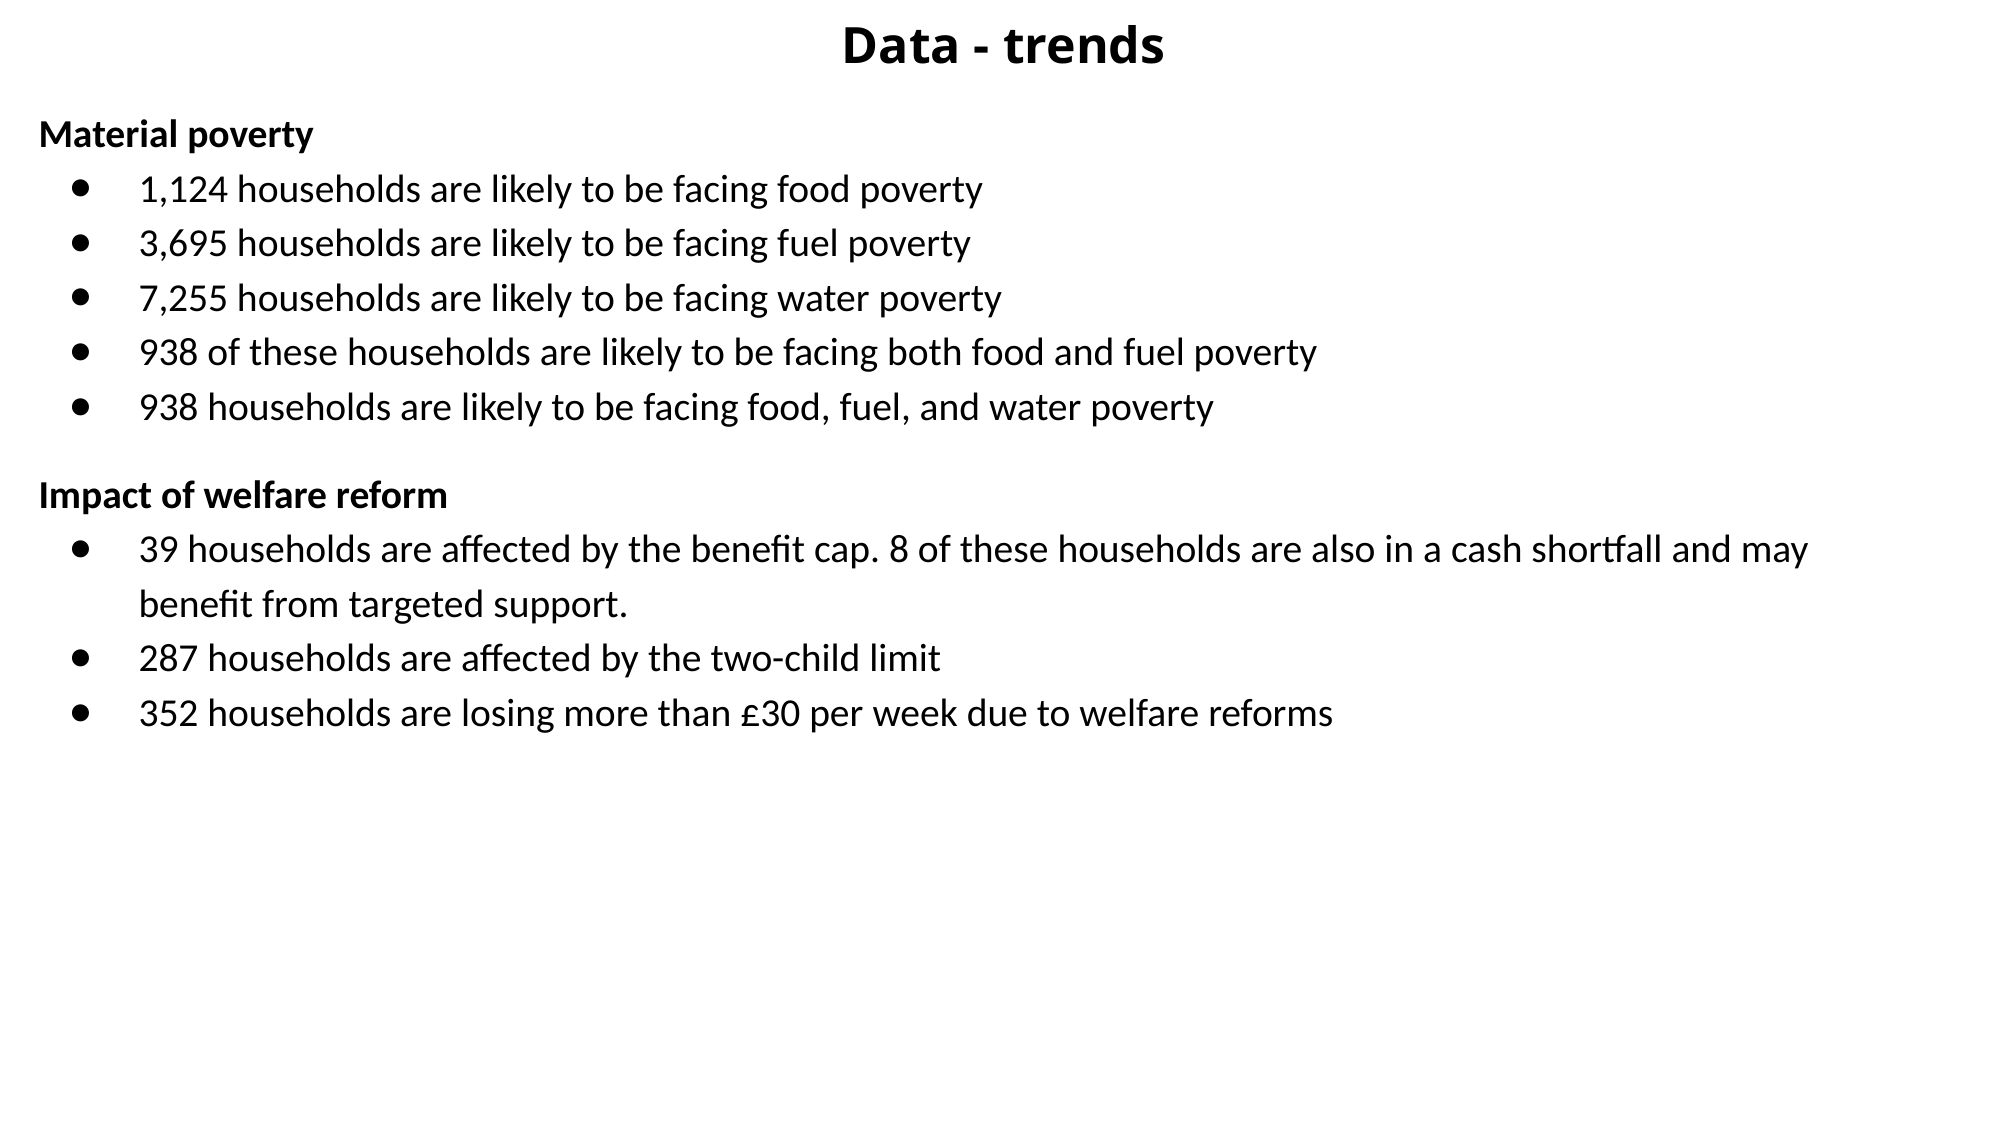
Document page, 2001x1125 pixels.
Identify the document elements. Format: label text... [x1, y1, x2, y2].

title Data - trends [78, 0, 1942, 80]
subtitle Material poverty 1,124 households are likely to be facing food poverty 3,695 households are likely to be facing fuel poverty 7,255 households are likely to be facing water poverty 938 of these households are likely to be facing both food and fuel poverty 938 households are likely to be facing food, fuel, and water poverty Impact of welfare reform 39 households are affected by the benefit cap. 8 of these households are also in a cash shortfall and may benefit from targeted support. 287 households are affected by the two-child limit 352 households are losing more than £30 per week due to welfare reforms [18, 80, 1942, 799]
